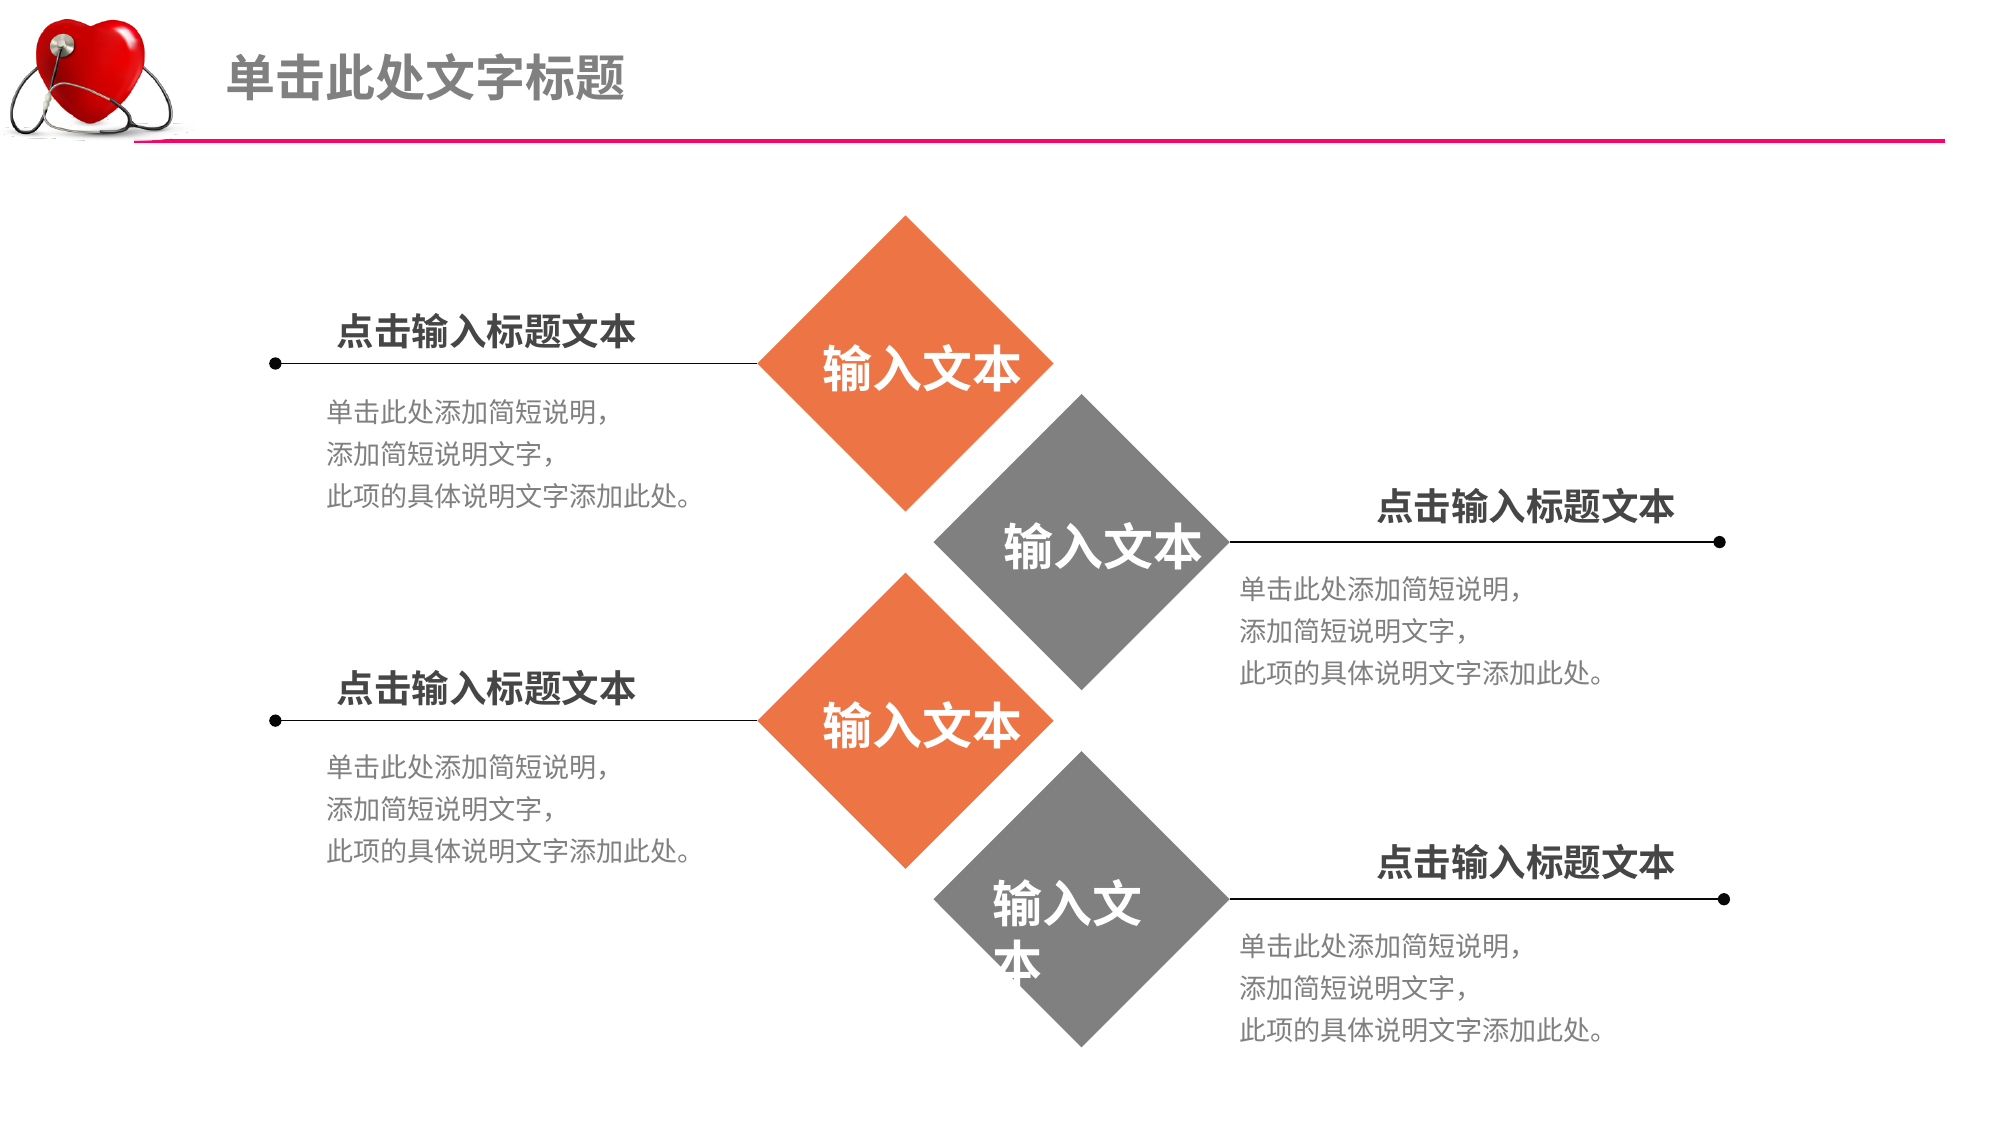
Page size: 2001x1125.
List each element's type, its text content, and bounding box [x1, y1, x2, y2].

text_box 单击此处添加简短说明， 添加简短说明文字， 此项的具体说明文字添加此处。 [1219, 552, 1740, 700]
text_box 点击输入标题文本 [316, 655, 657, 720]
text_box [933, 393, 1230, 691]
picture [0, 19, 194, 141]
text_box 点击输入标题文本 [1355, 472, 1697, 538]
text_box 单击此处添加简短说明， 添加简短说明文字， 此项的具体说明文字添加此处。 [306, 730, 827, 878]
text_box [933, 751, 1230, 1048]
text_box 单击此处添加简短说明， 添加简短说明文字， 此项的具体说明文字添加此处。 [306, 375, 827, 523]
text_box 点击输入标题文本 [316, 297, 657, 363]
text_box 点击输入标题文本 [1355, 829, 1697, 895]
text_box 单击此处文字标题 [210, 38, 641, 114]
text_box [757, 572, 1054, 869]
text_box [757, 215, 1054, 512]
text_box 单击此处添加简短说明， 添加简短说明文字， 此项的具体说明文字添加此处。 [1219, 909, 1740, 1056]
